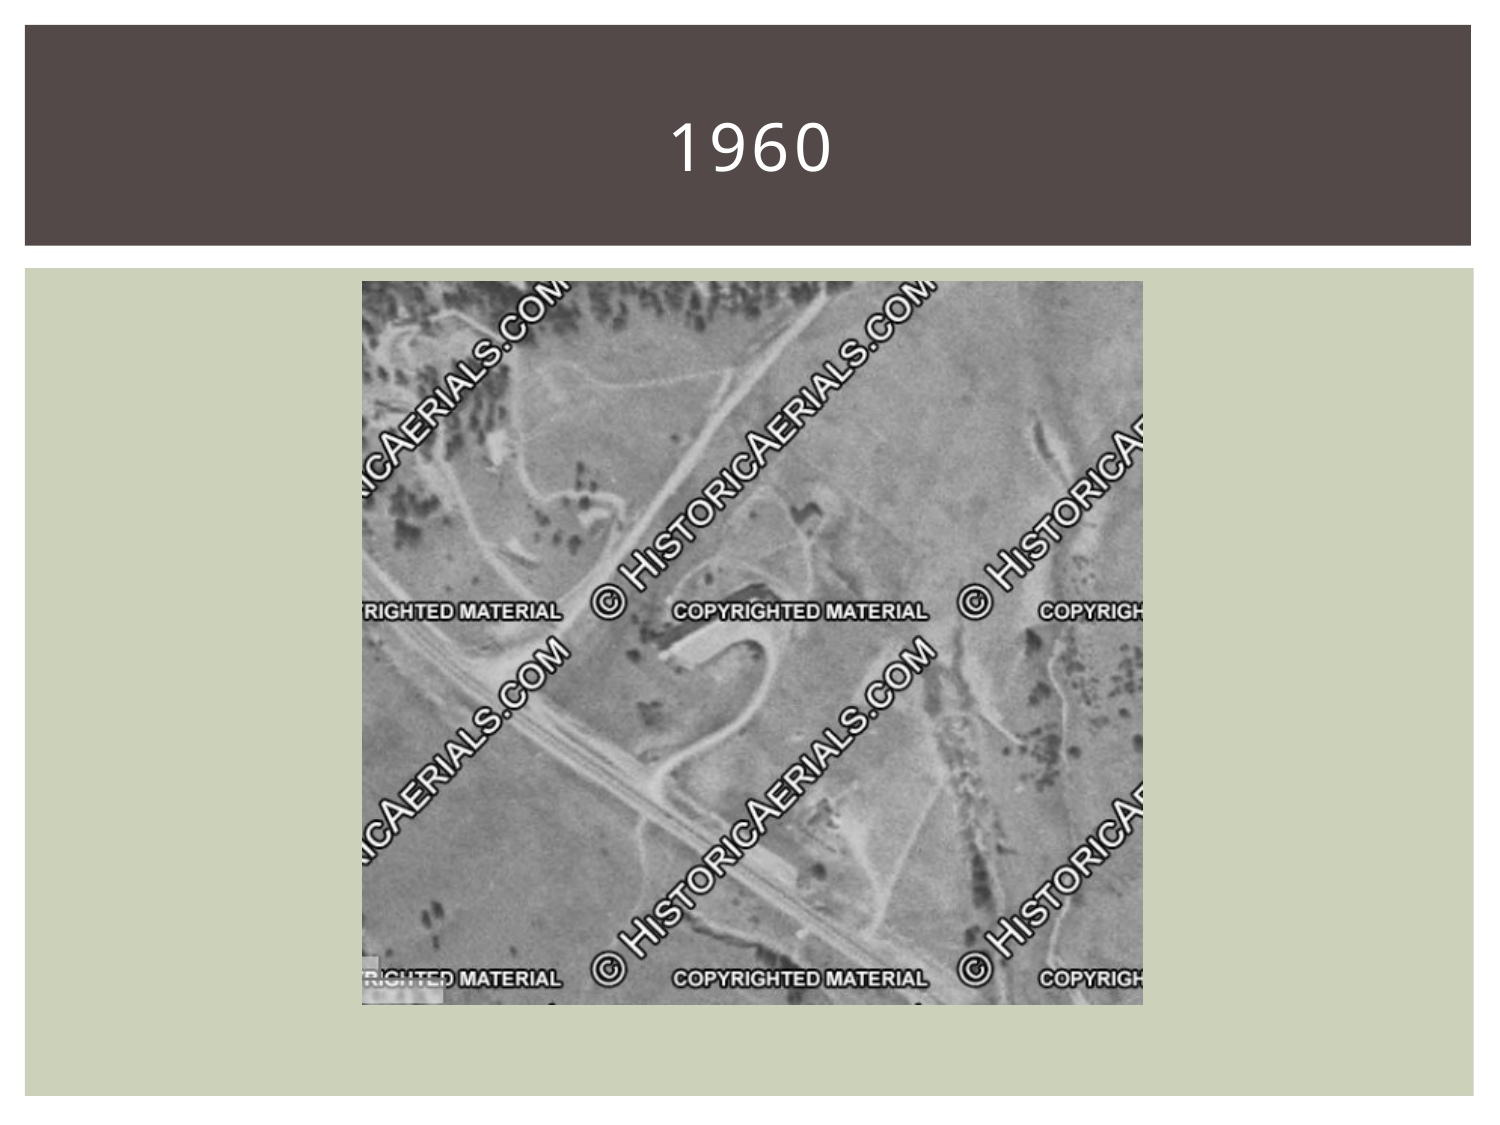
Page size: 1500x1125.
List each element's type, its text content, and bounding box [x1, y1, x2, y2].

title 1960 [62, 58, 1438, 232]
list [361, 281, 1143, 1006]
